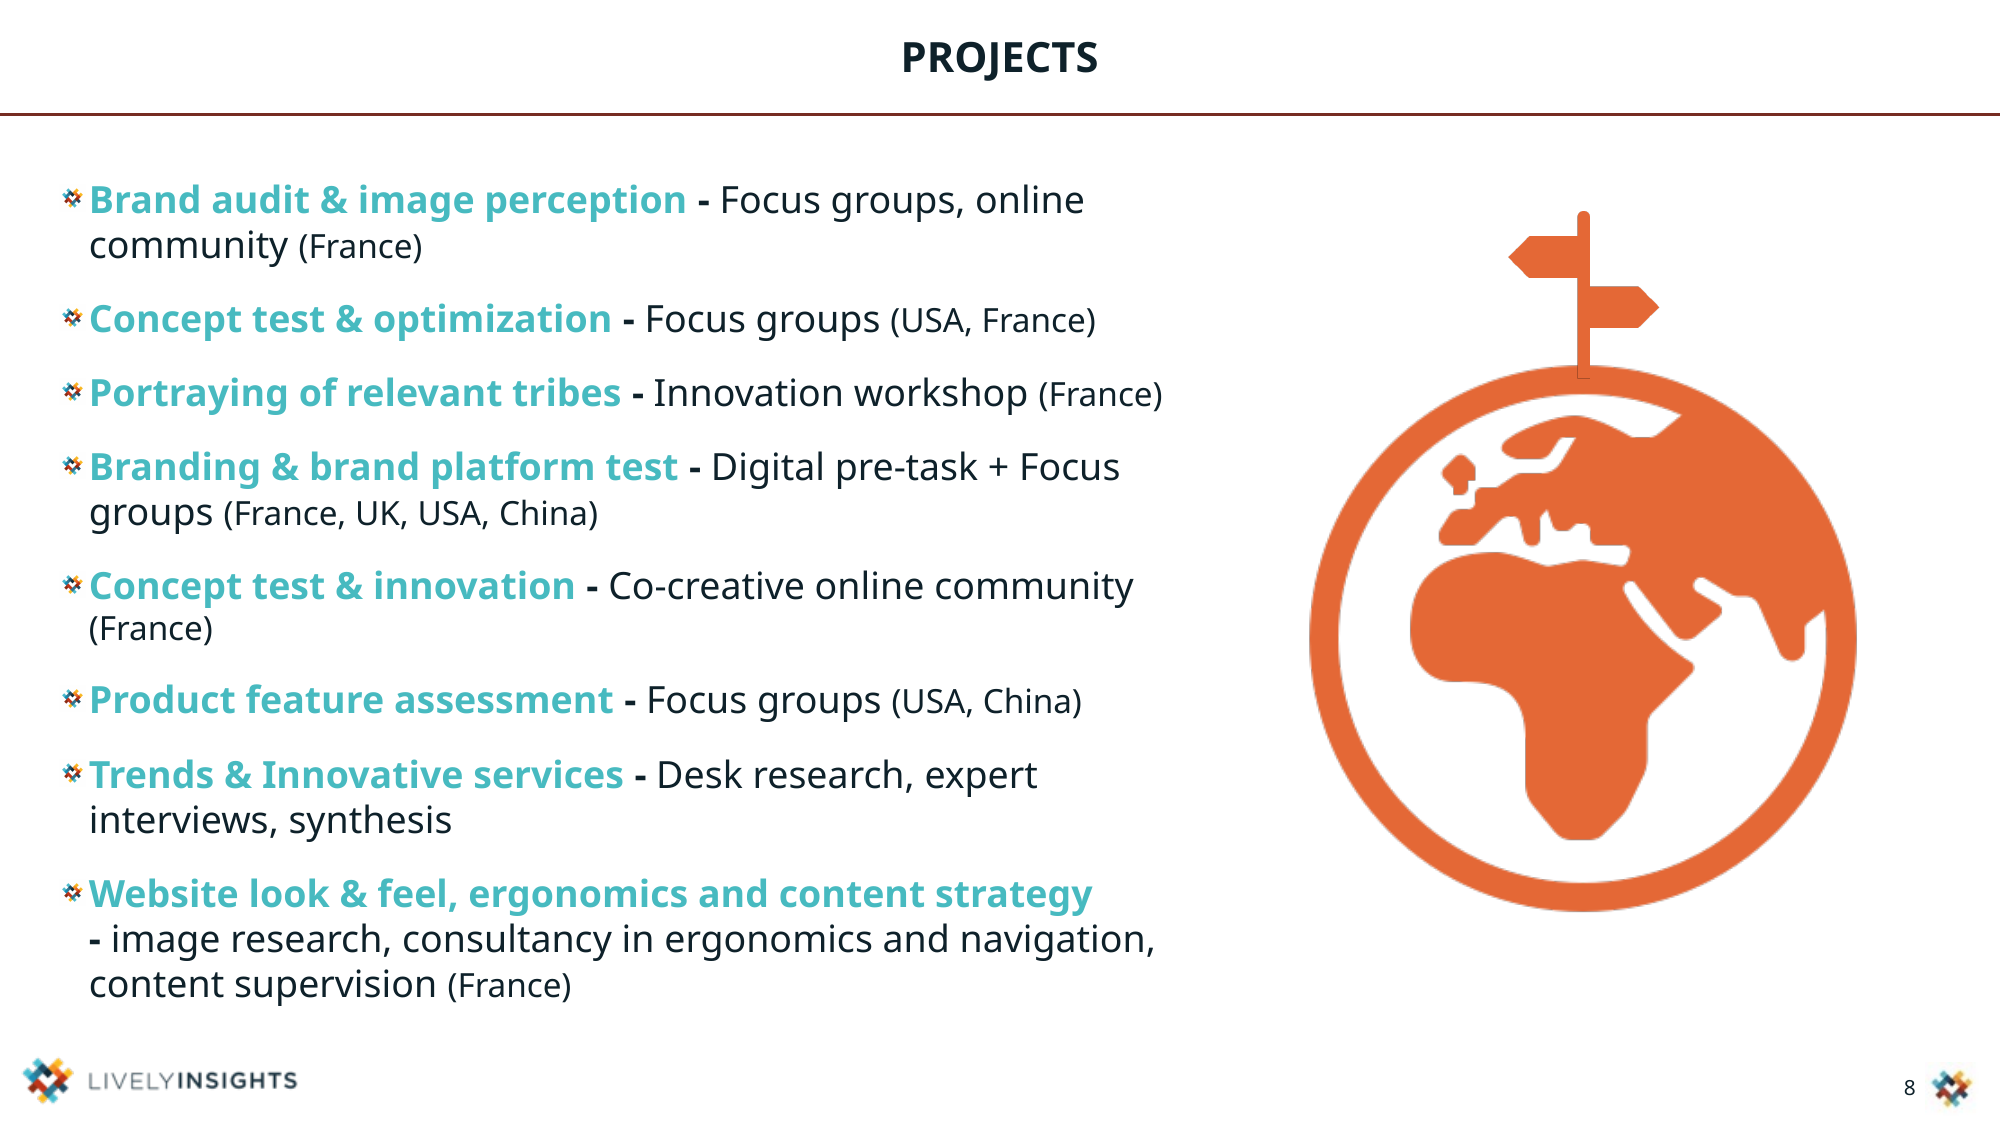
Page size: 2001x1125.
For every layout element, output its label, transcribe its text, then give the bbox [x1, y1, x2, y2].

text_box Brand audit & image perception - Focus groups, online community (France) Concept test & optimization - Focus groups (USA, France) Portraying of relevant tribes - Innovation workshop (France) Branding & brand platform test - Digital pre-task + Focus groups (France, UK, USA, China) Concept test & innovation - Co-creative online community (France) Product feature assessment - Focus groups (USA, China) Trends & Innovative services - Desk research, expert interviews, synthesis Website look & feel, ergonomics and content strategy - image research, consultancy in ergonomics and navigation, content supervision (France) [44, 168, 1239, 1013]
picture [59, 685, 86, 712]
picture [1925, 1062, 1979, 1116]
picture [59, 879, 86, 906]
picture [59, 184, 86, 212]
picture [0, 1027, 335, 1125]
picture [59, 571, 86, 598]
title PROJECTS [59, 0, 1941, 112]
picture [59, 304, 86, 331]
picture [59, 759, 86, 787]
picture [1238, 194, 1929, 984]
slide_number 8 [1756, 1072, 1916, 1105]
picture [59, 452, 86, 479]
picture [59, 378, 86, 405]
